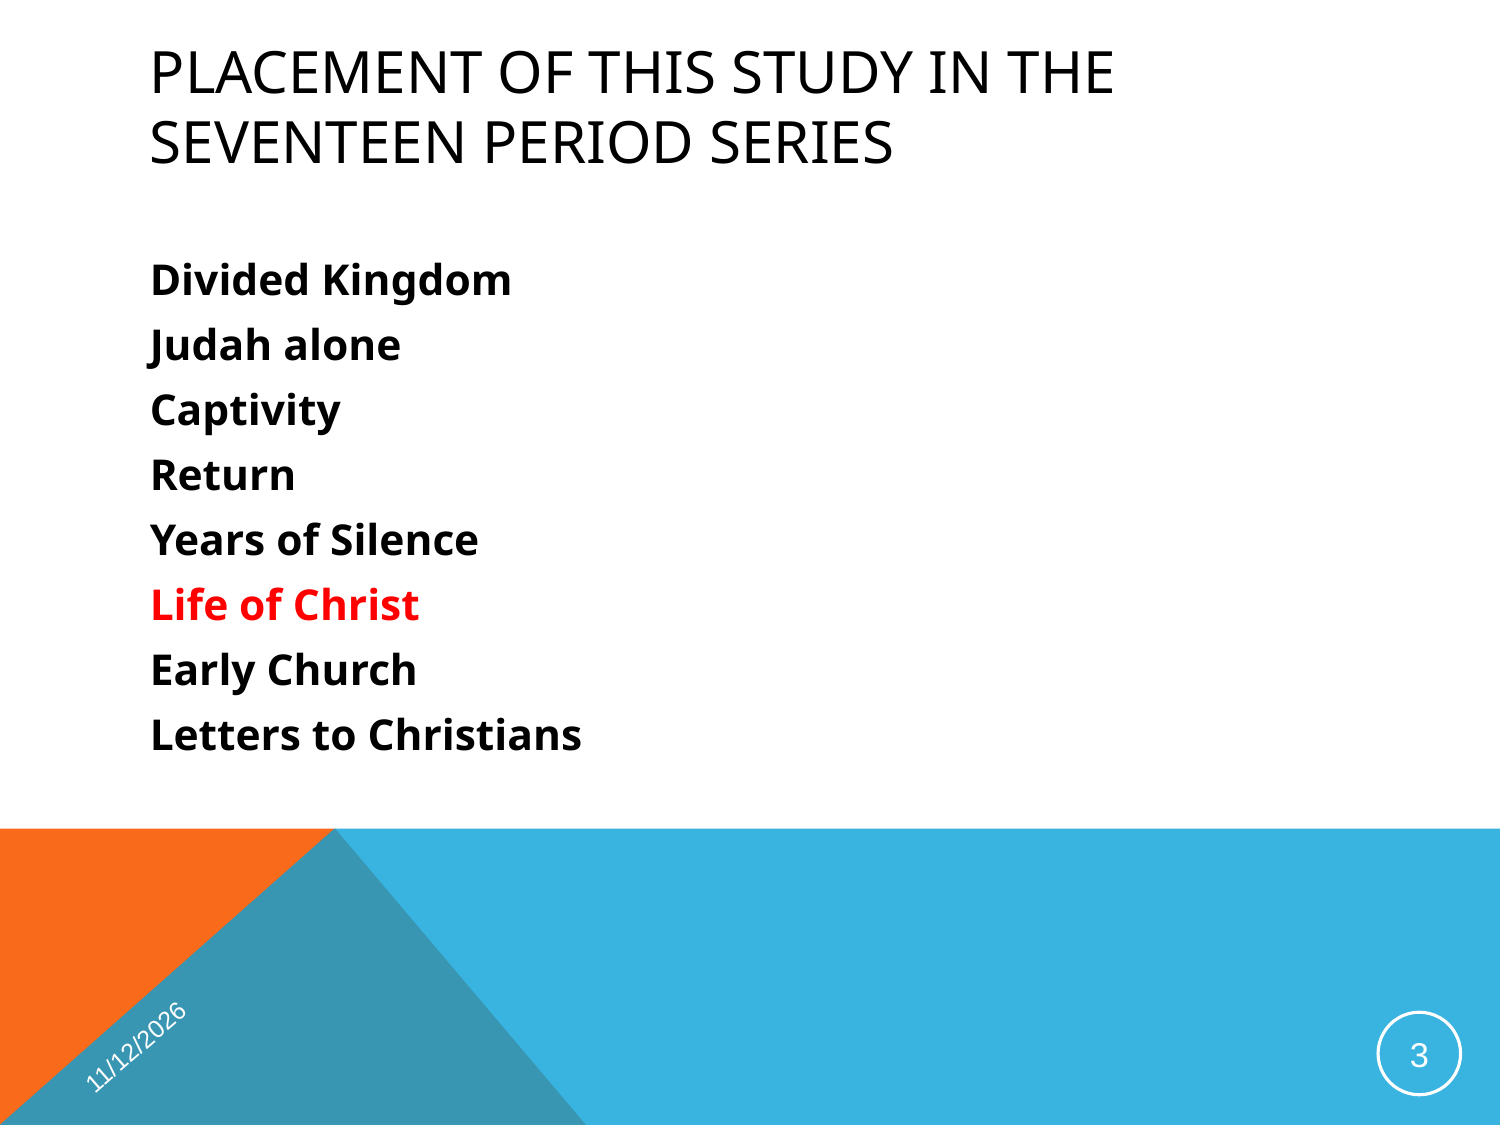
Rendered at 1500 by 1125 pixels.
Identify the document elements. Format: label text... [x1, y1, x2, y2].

title Placement of this study in the seventeen period series [134, 59, 1369, 150]
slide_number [66, 849, 358, 1110]
slide_number 3 [1376, 1010, 1463, 1097]
list Divided Kingdom Judah alone Captivity Return Years of Silence Life of Christ Early Church Letters to Christians [134, 180, 1369, 768]
